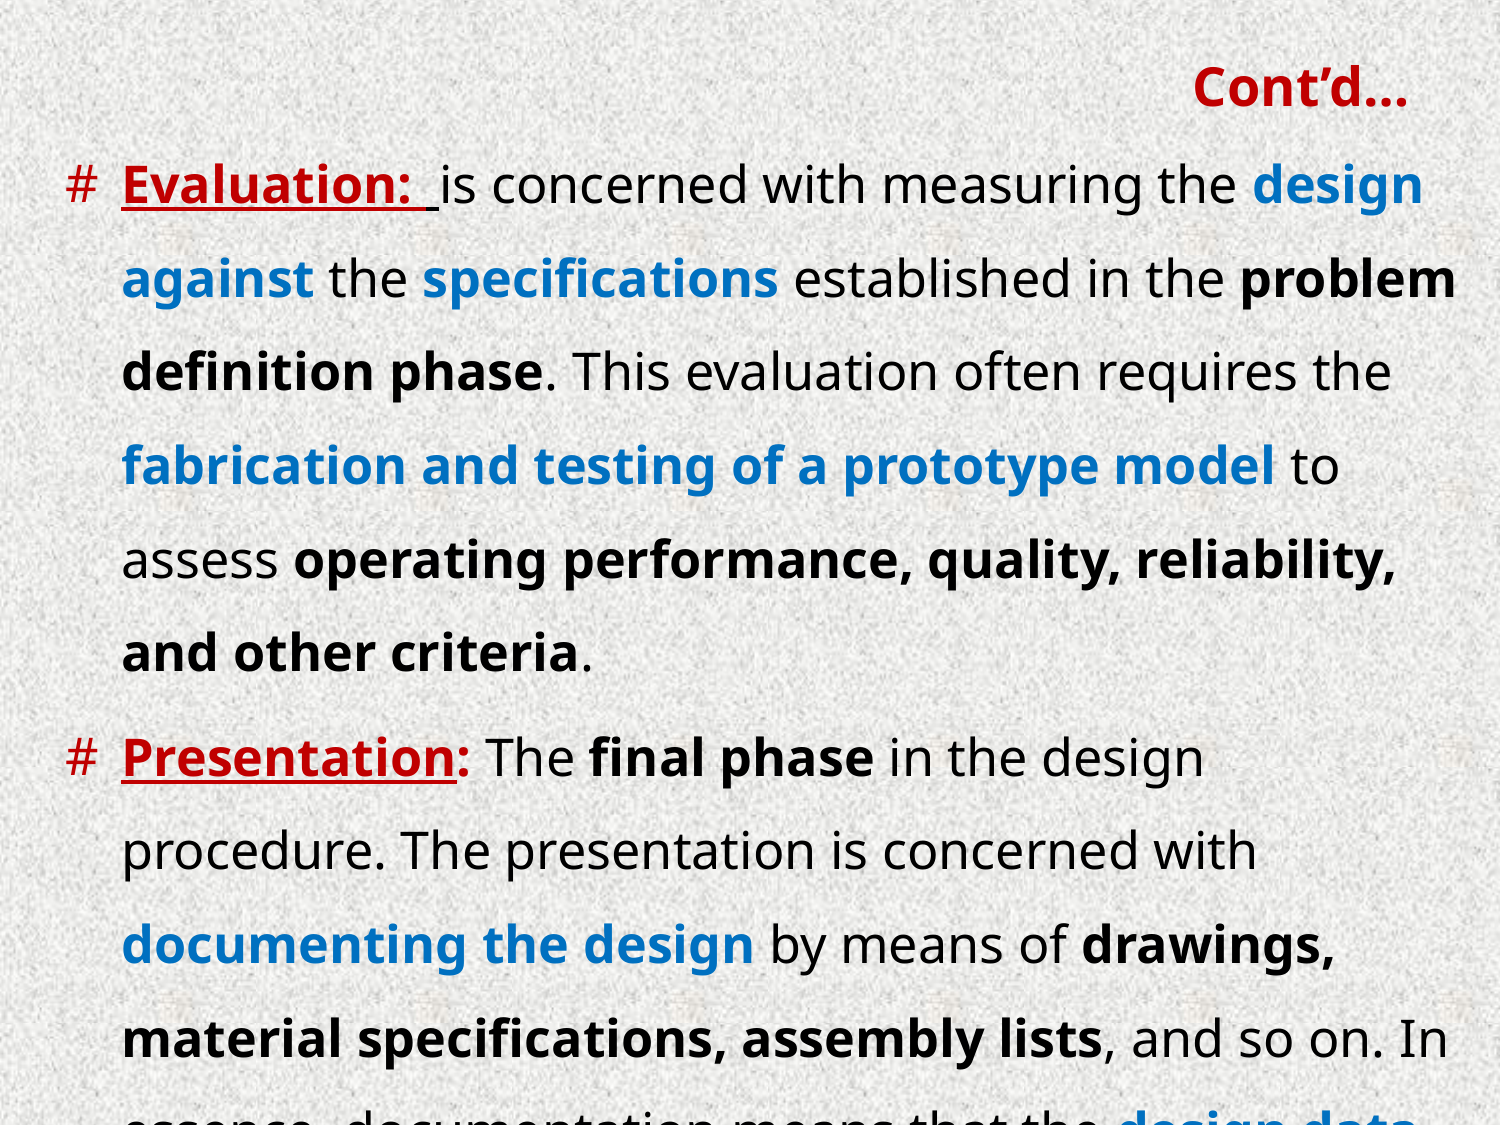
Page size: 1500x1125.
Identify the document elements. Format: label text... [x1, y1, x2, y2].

list Evaluation: is concerned with measuring the design against the specifications established in the problem definition phase. This evaluation often requires the fabrication and testing of a prototype model to assess operating performance, quality, reliability, and other criteria. Presentation: The final phase in the design procedure. The presentation is concerned with documenting the design by means of drawings, material specifications, assembly lists, and so on. In essence, documentation means that the design data base is created. [50, 112, 1500, 1125]
title Cont’d… [75, 45, 1425, 112]
picture [0, 0, 1500, 1125]
